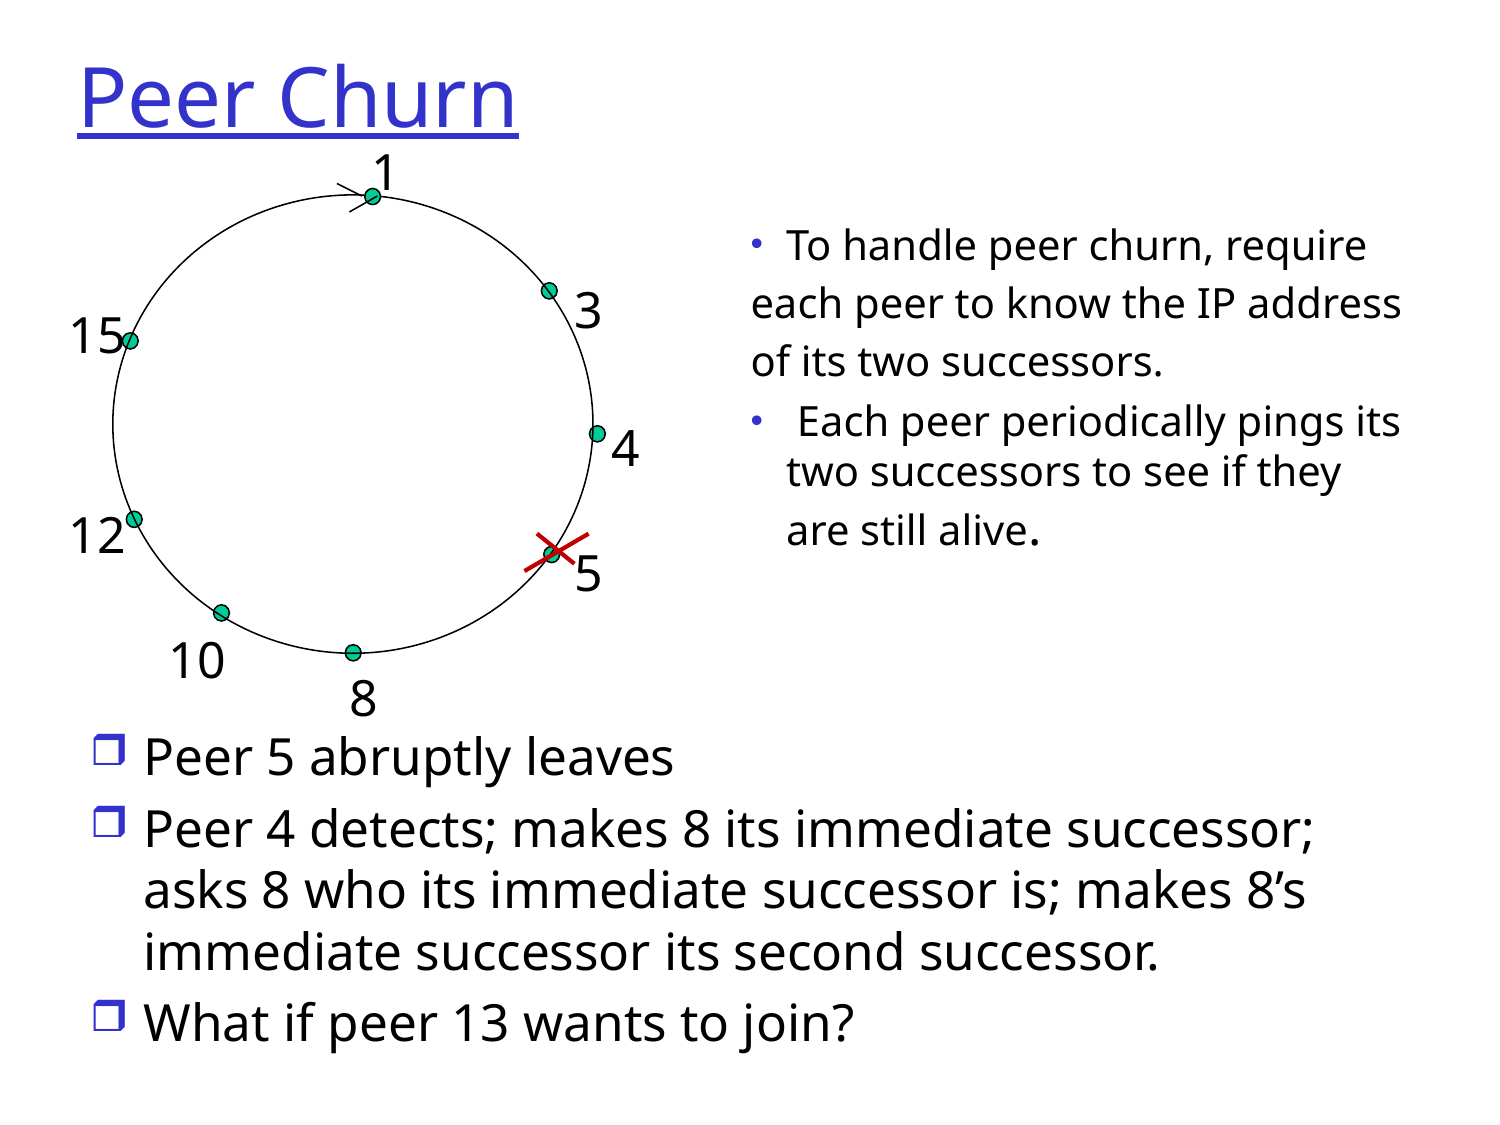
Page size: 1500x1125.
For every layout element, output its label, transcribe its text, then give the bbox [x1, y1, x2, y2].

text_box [349, 195, 378, 213]
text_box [61, 133, 654, 720]
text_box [336, 183, 363, 197]
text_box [537, 519, 576, 585]
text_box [525, 438, 600, 491]
text_box To handle peer churn, require each peer to know the IP address of its two successors. Each peer periodically pings its two successors to see if they are still alive. [735, 211, 1428, 633]
title Peer Churn [62, 0, 1413, 188]
list Peer 5 abruptly leaves Peer 4 detects; makes 8 its immediate successor; asks 8 who its immediate successor is; makes 8’s immediate successor its second successor. What if peer 13 wants to join? [74, 716, 1426, 1068]
